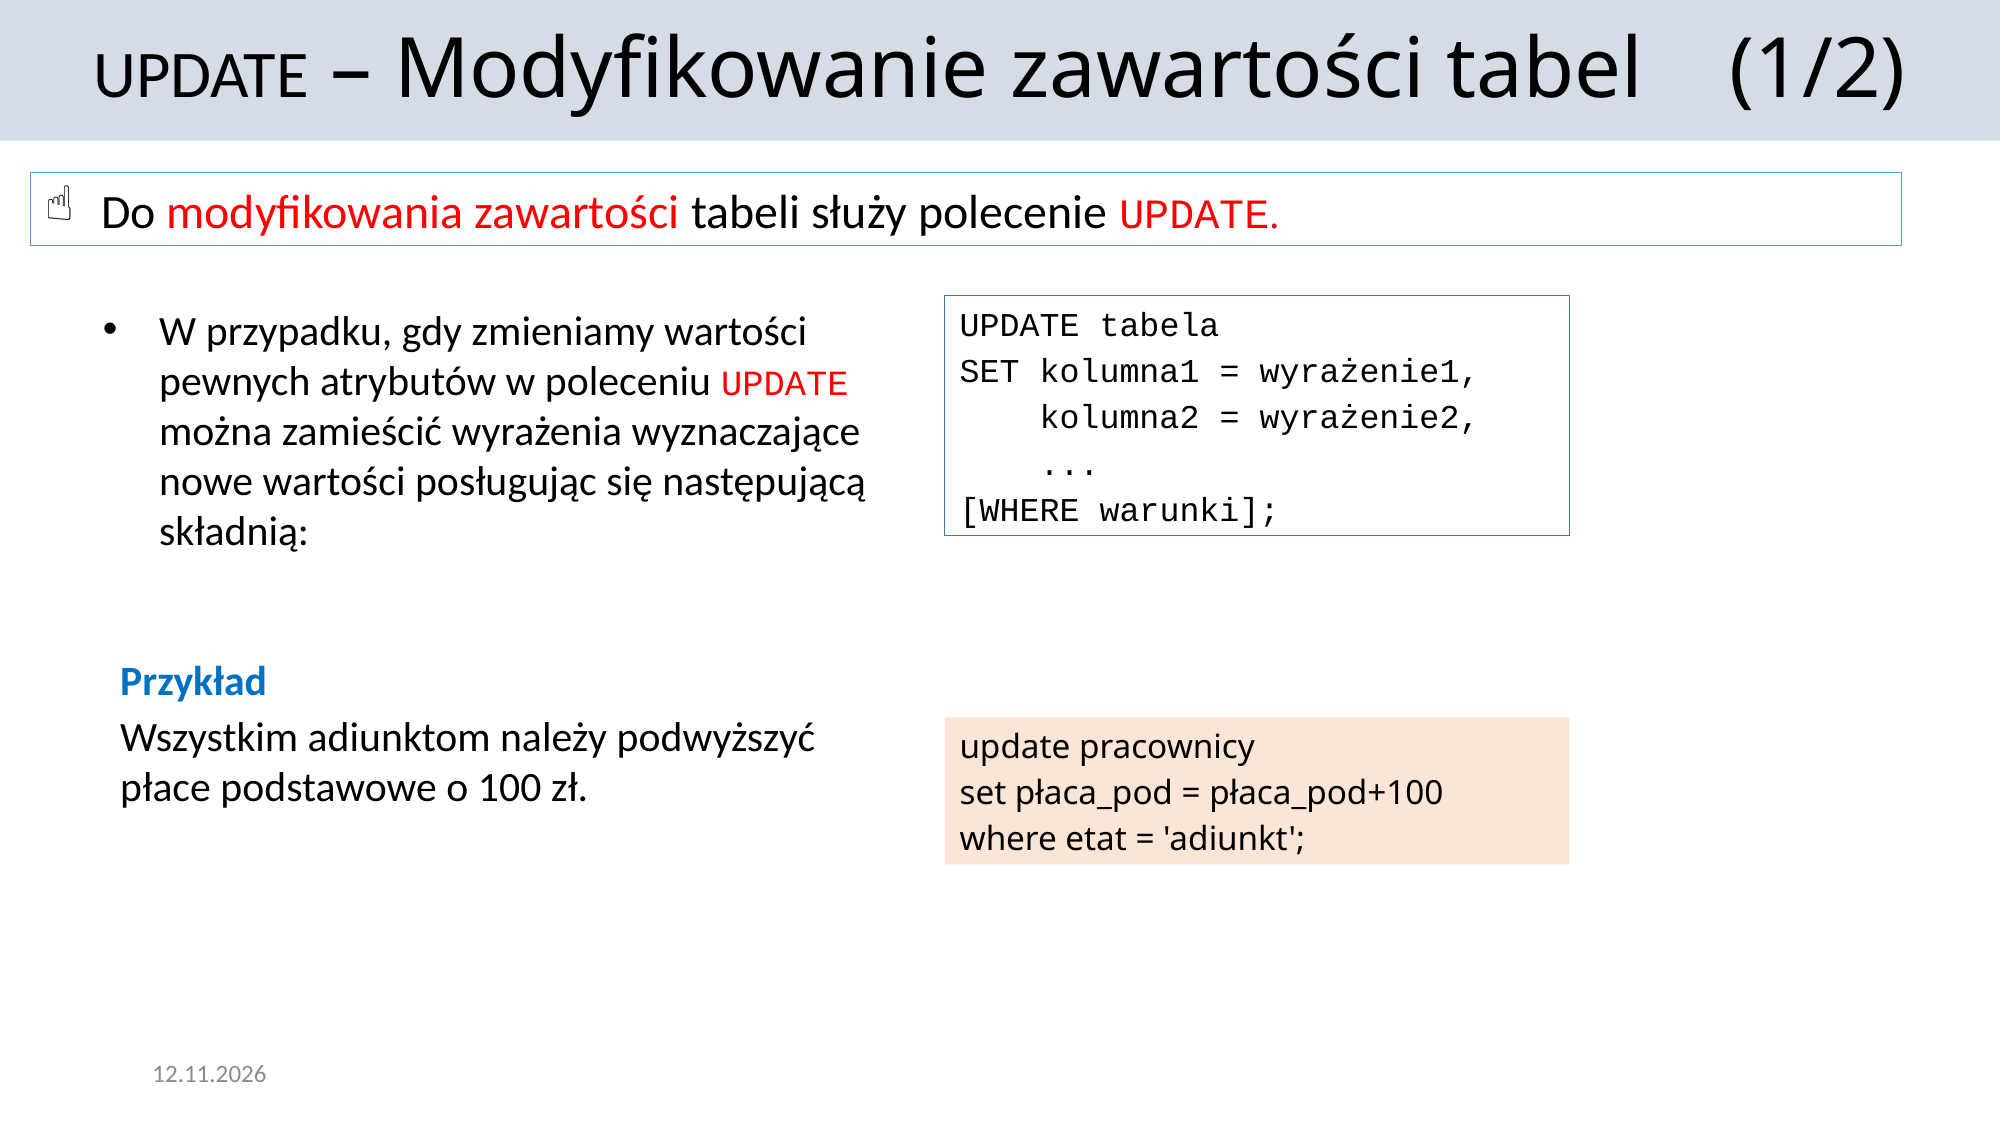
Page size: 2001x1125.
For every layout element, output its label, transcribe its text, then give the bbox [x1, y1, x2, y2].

text_box W przypadku, gdy zmieniamy wartości pewnych atrybutów w poleceniu UPDATE można zamieścić wyrażenia wyznaczające nowe wartości posługując się następującą składnią: [88, 296, 902, 561]
text_box update pracownicy set płaca_pod = płaca_pod+100 where etat = 'adiunkt'; [944, 717, 1570, 865]
text_box Przykład Wszystkim adiunktom należy podwyższyć płace podstawowe o 100 zł. [105, 646, 902, 818]
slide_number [137, 1042, 588, 1103]
text_box UPDATE tabela SET kolumna1 = wyrażenie1, kolumna2 = wyrażenie2, ... [WHERE warunki]; [944, 295, 1570, 536]
text_box UPDATE – Modyfikowanie zawartości tabel (1/2) [0, 0, 2000, 141]
text_box Do modyfikowania zawartości tabeli służy polecenie update. [30, 172, 1902, 246]
